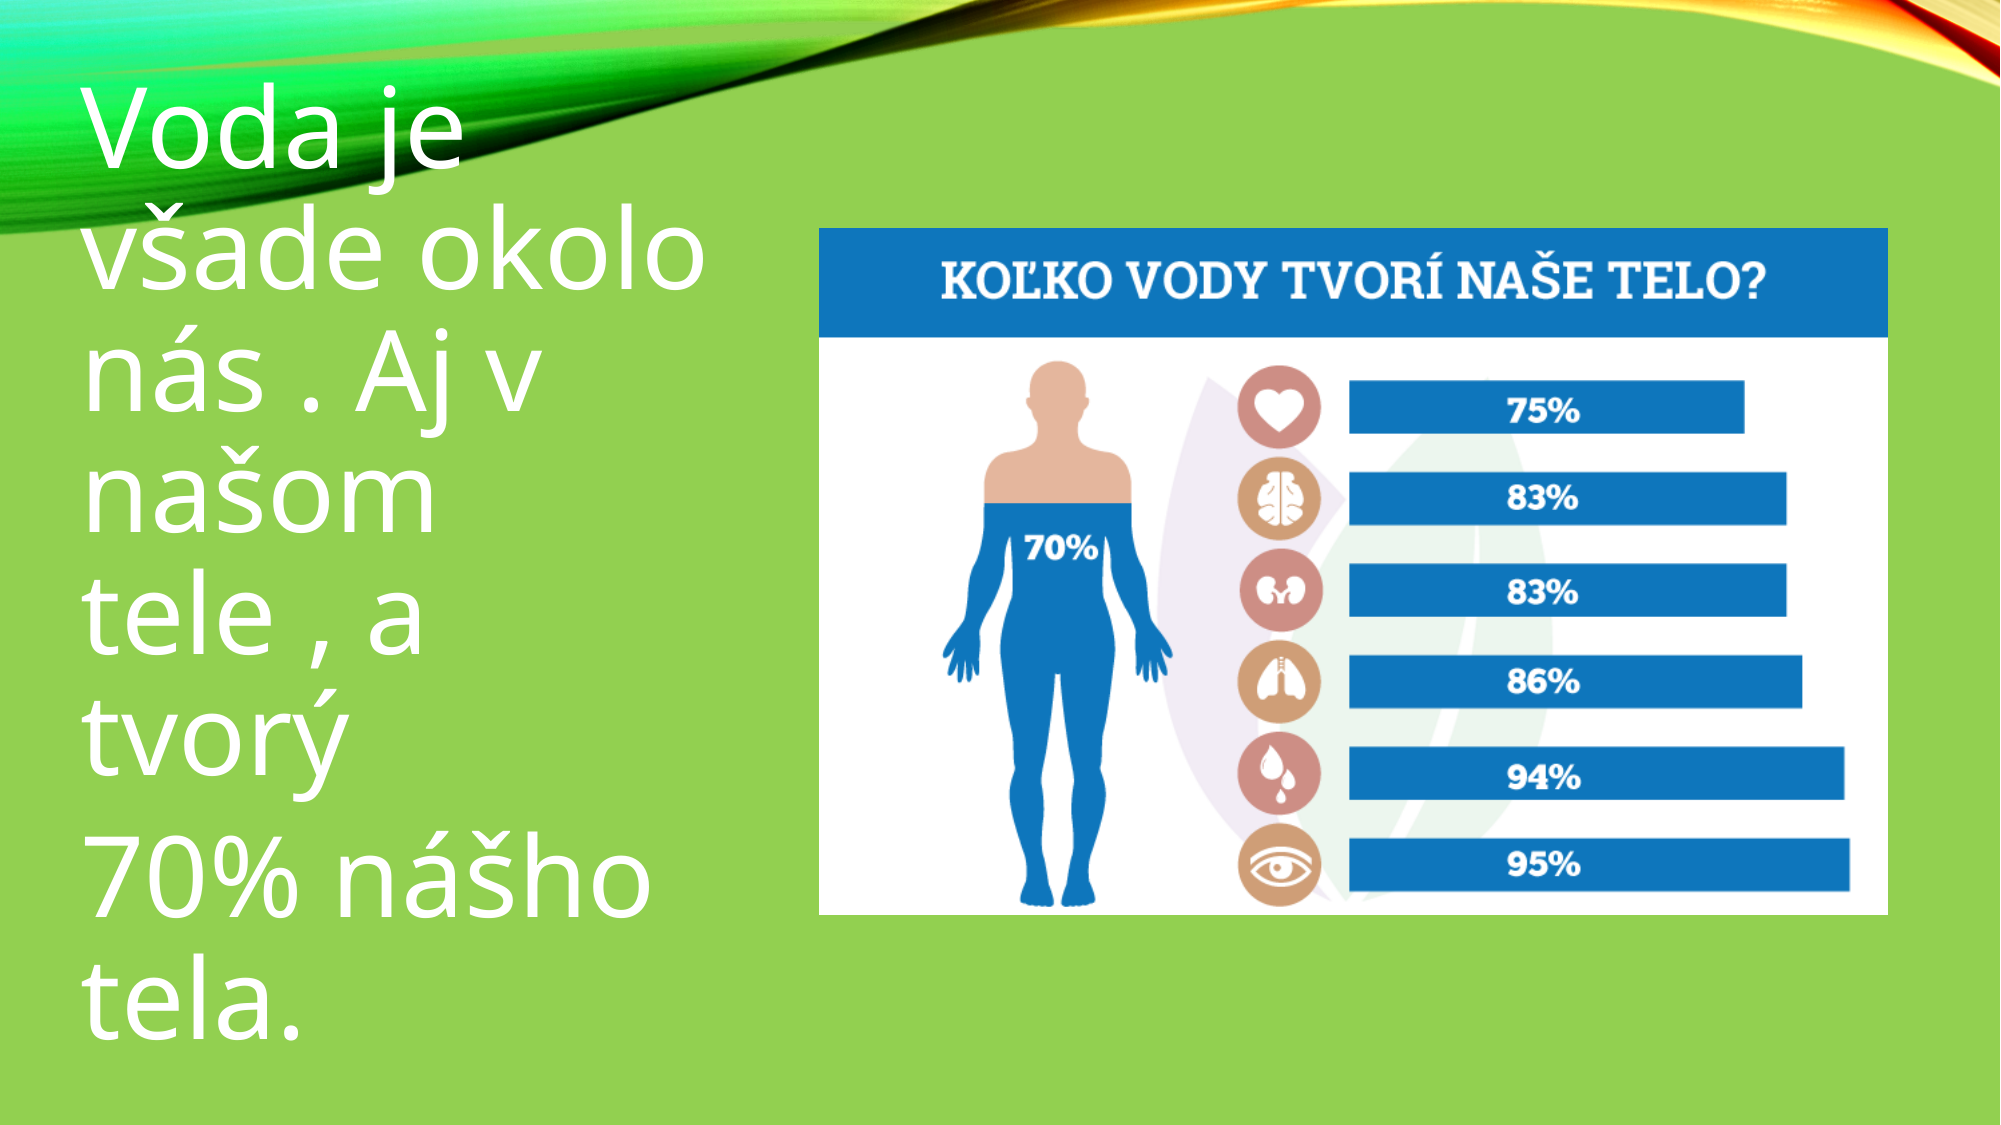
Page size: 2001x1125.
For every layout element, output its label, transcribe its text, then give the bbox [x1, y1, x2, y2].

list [819, 227, 1888, 915]
picture [0, 0, 2000, 237]
list Voda je všade okolo nás . Aj v našom tele , a tvorý 70% nášho tela. [65, 63, 741, 1093]
